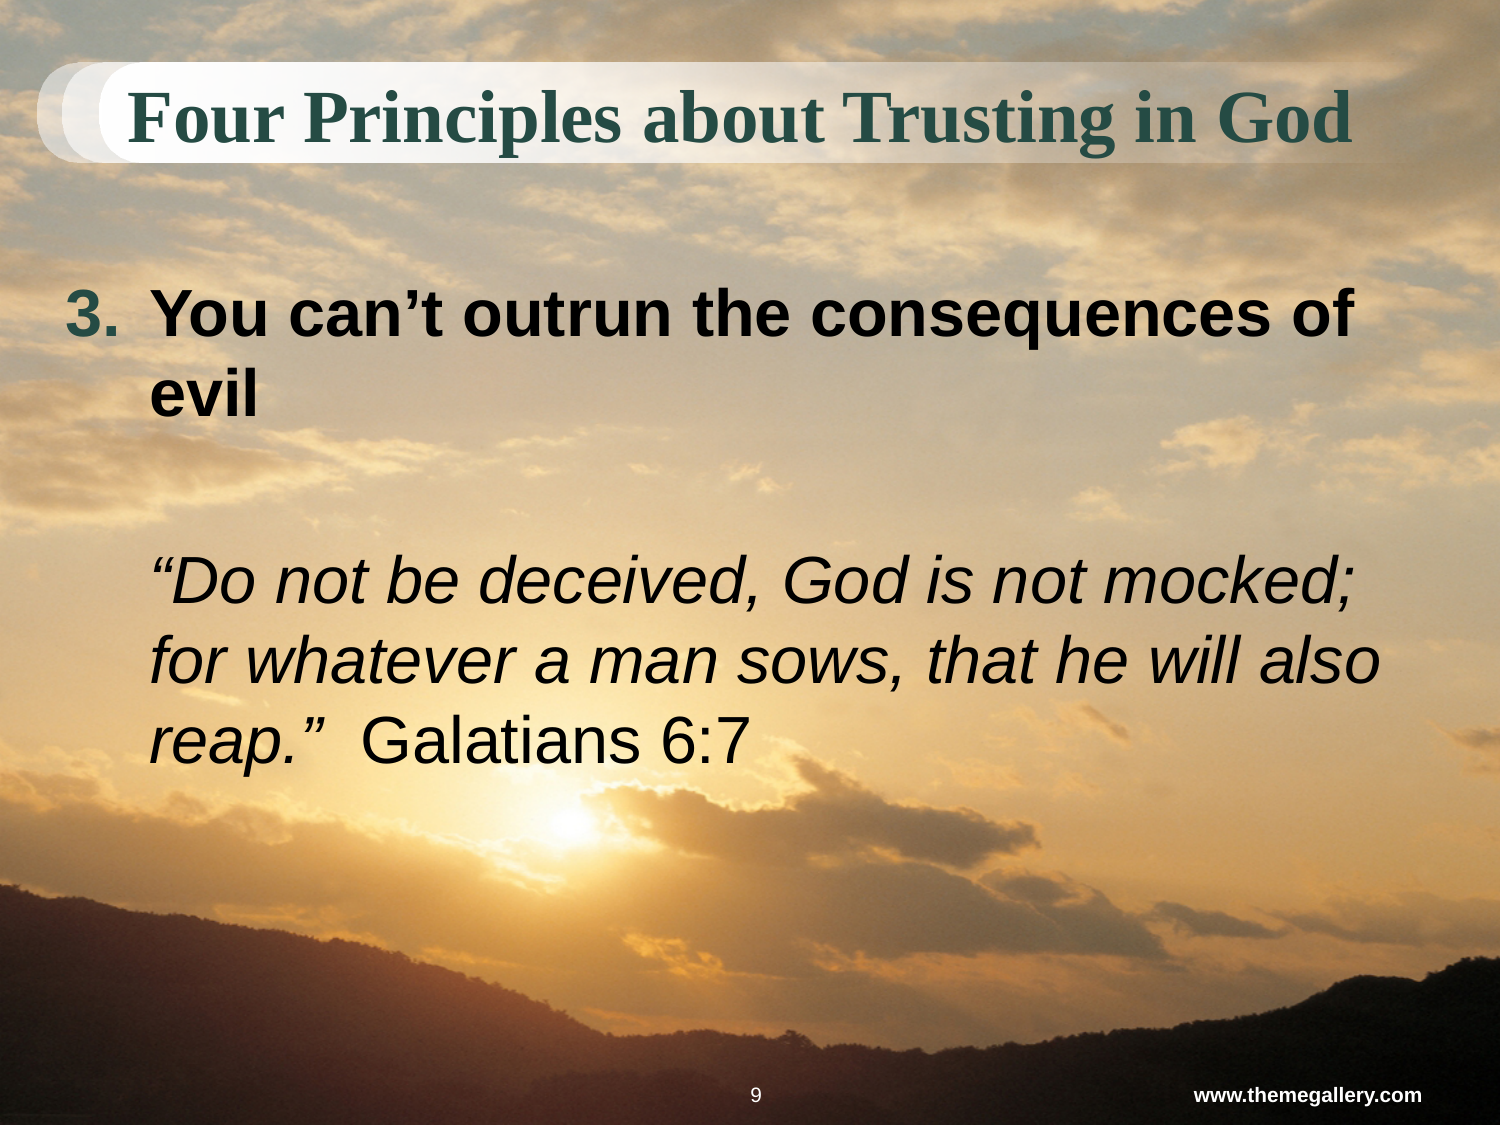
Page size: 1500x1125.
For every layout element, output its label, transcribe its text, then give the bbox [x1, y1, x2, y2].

slide_number 9 [687, 1073, 826, 1118]
title Four Principles about Trusting in God [112, 62, 1463, 163]
picture [0, 0, 1500, 1125]
footer www.themegallery.com [1087, 1073, 1438, 1115]
list You can’t outrun the consequences of evil “Do not be deceived, God is not mocked; for whatever a man sows, that he will also reap.” Galatians 6:7 [49, 262, 1463, 1051]
